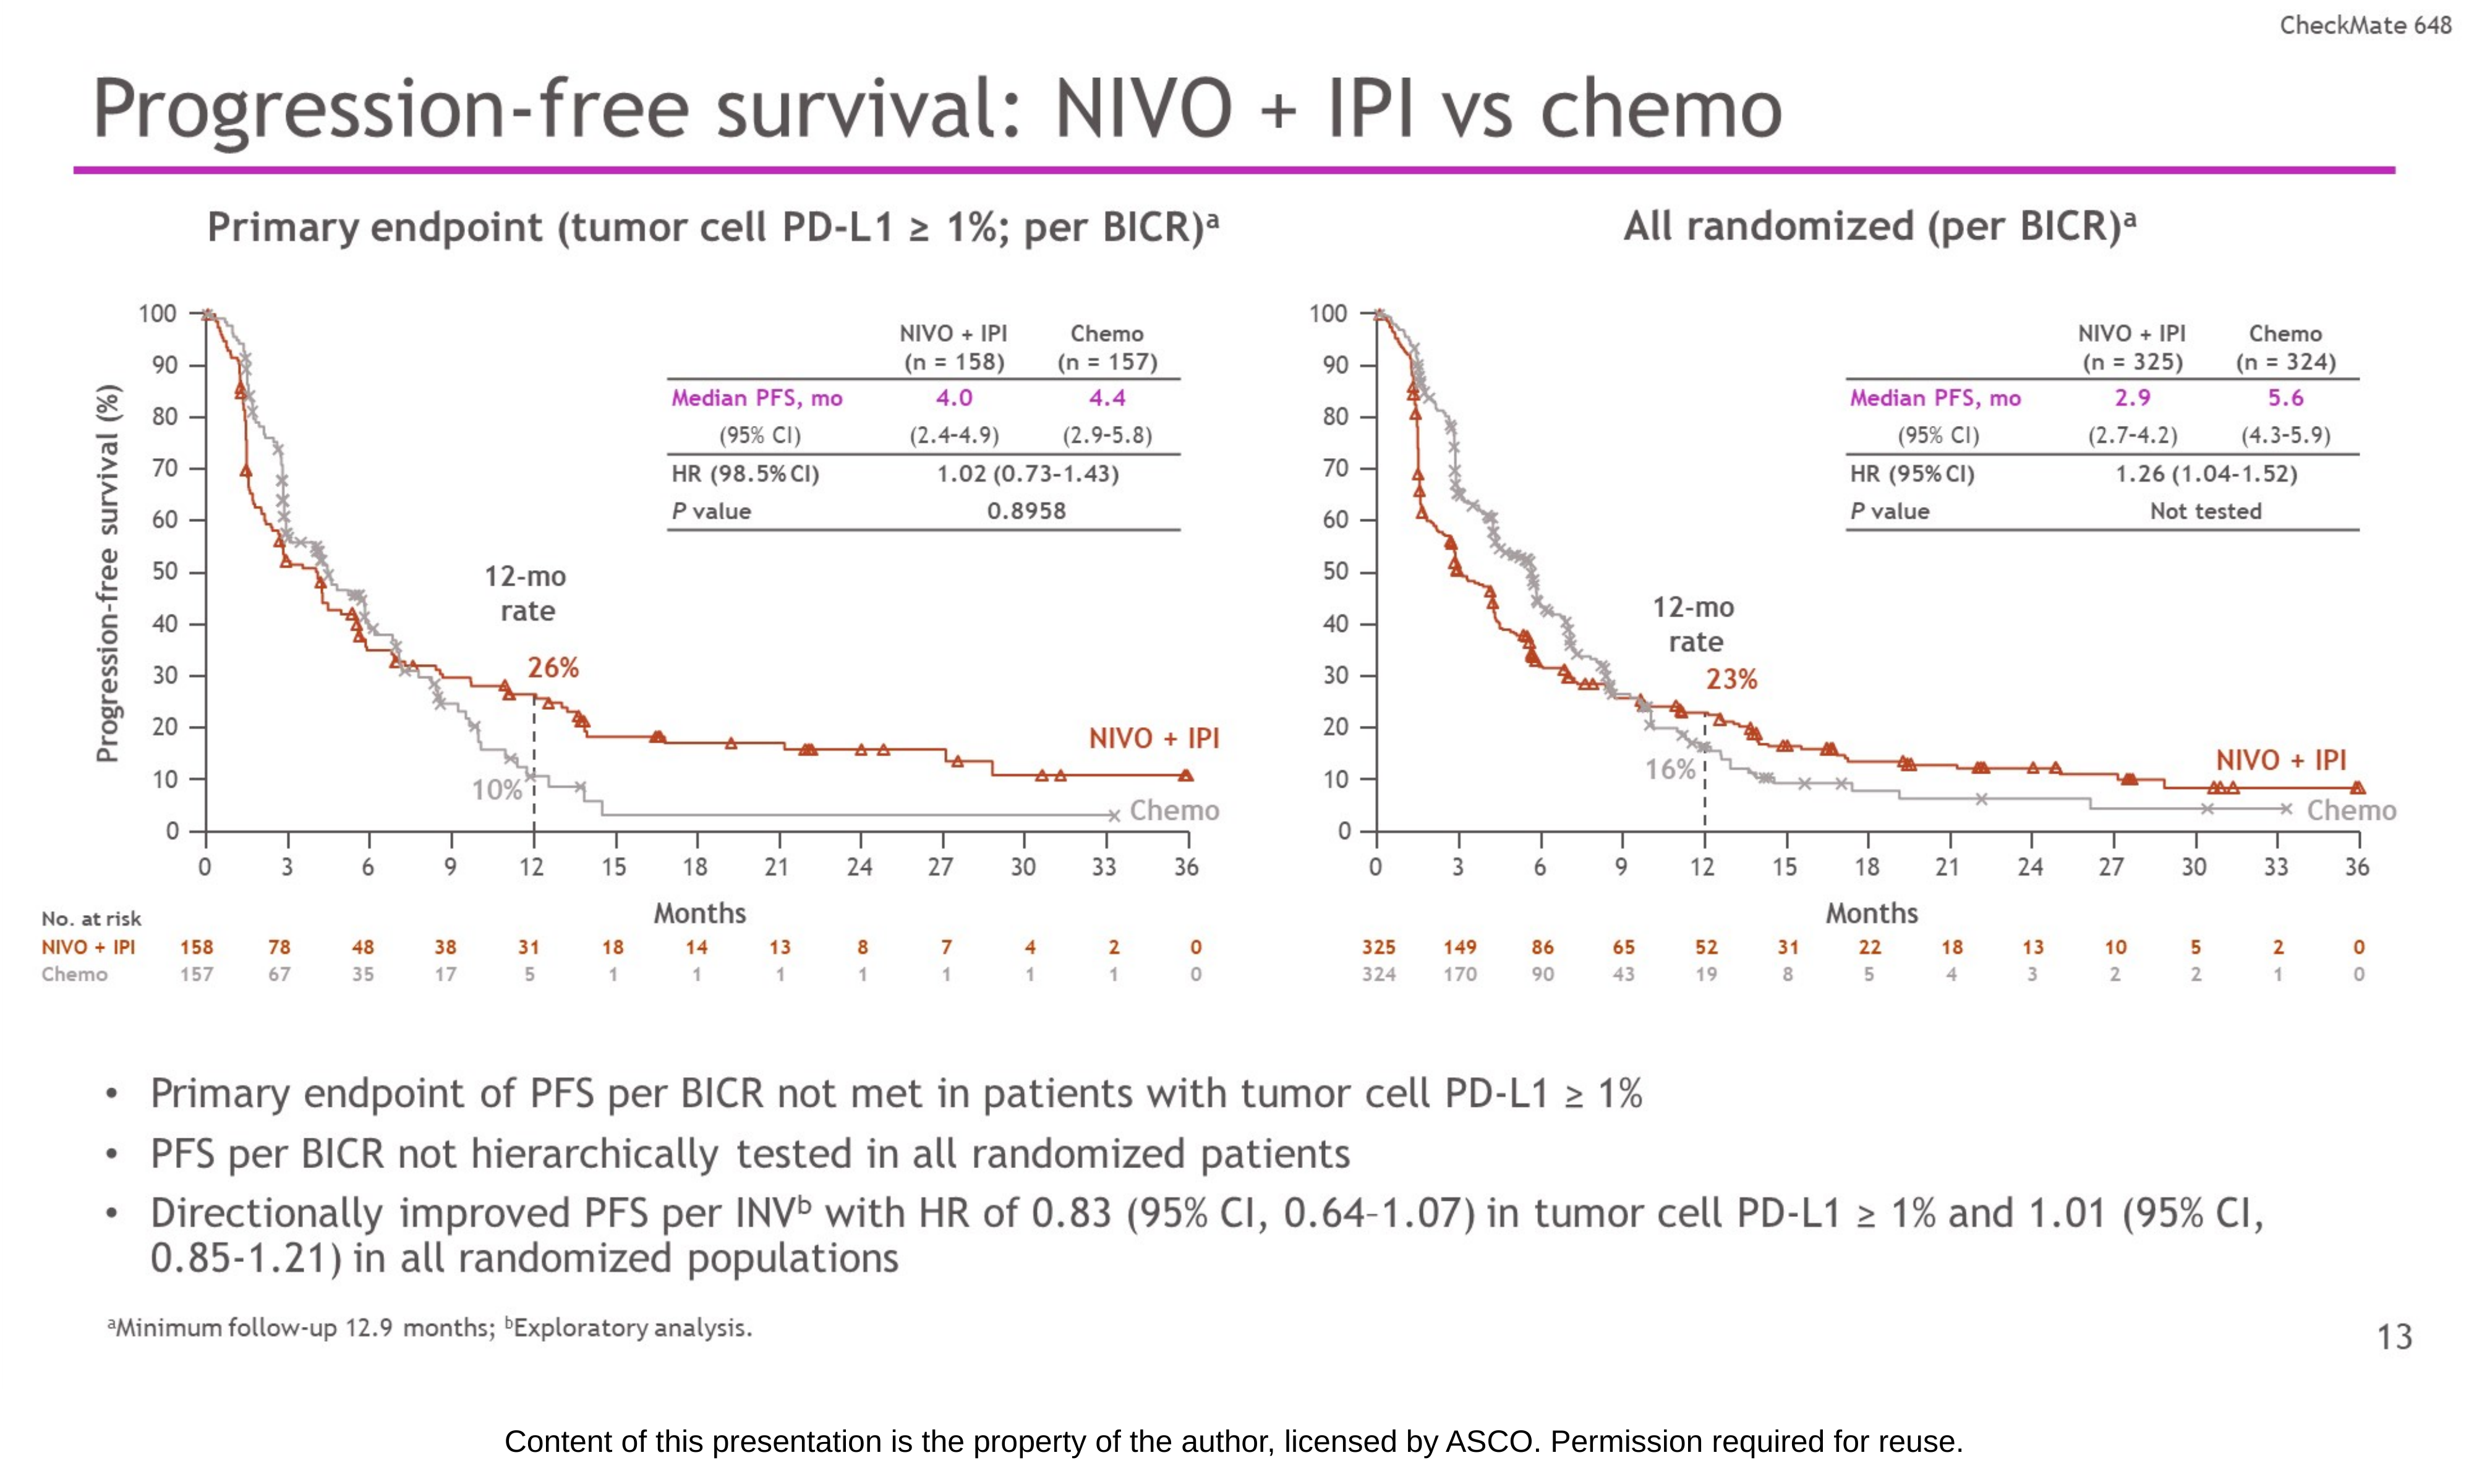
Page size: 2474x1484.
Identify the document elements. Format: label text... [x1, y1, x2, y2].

picture [2, 0, 2472, 1389]
text_box Content of this presentation is the property of the author, licensed by ASCO. Permission required for reuse. [0, 1399, 2474, 1477]
